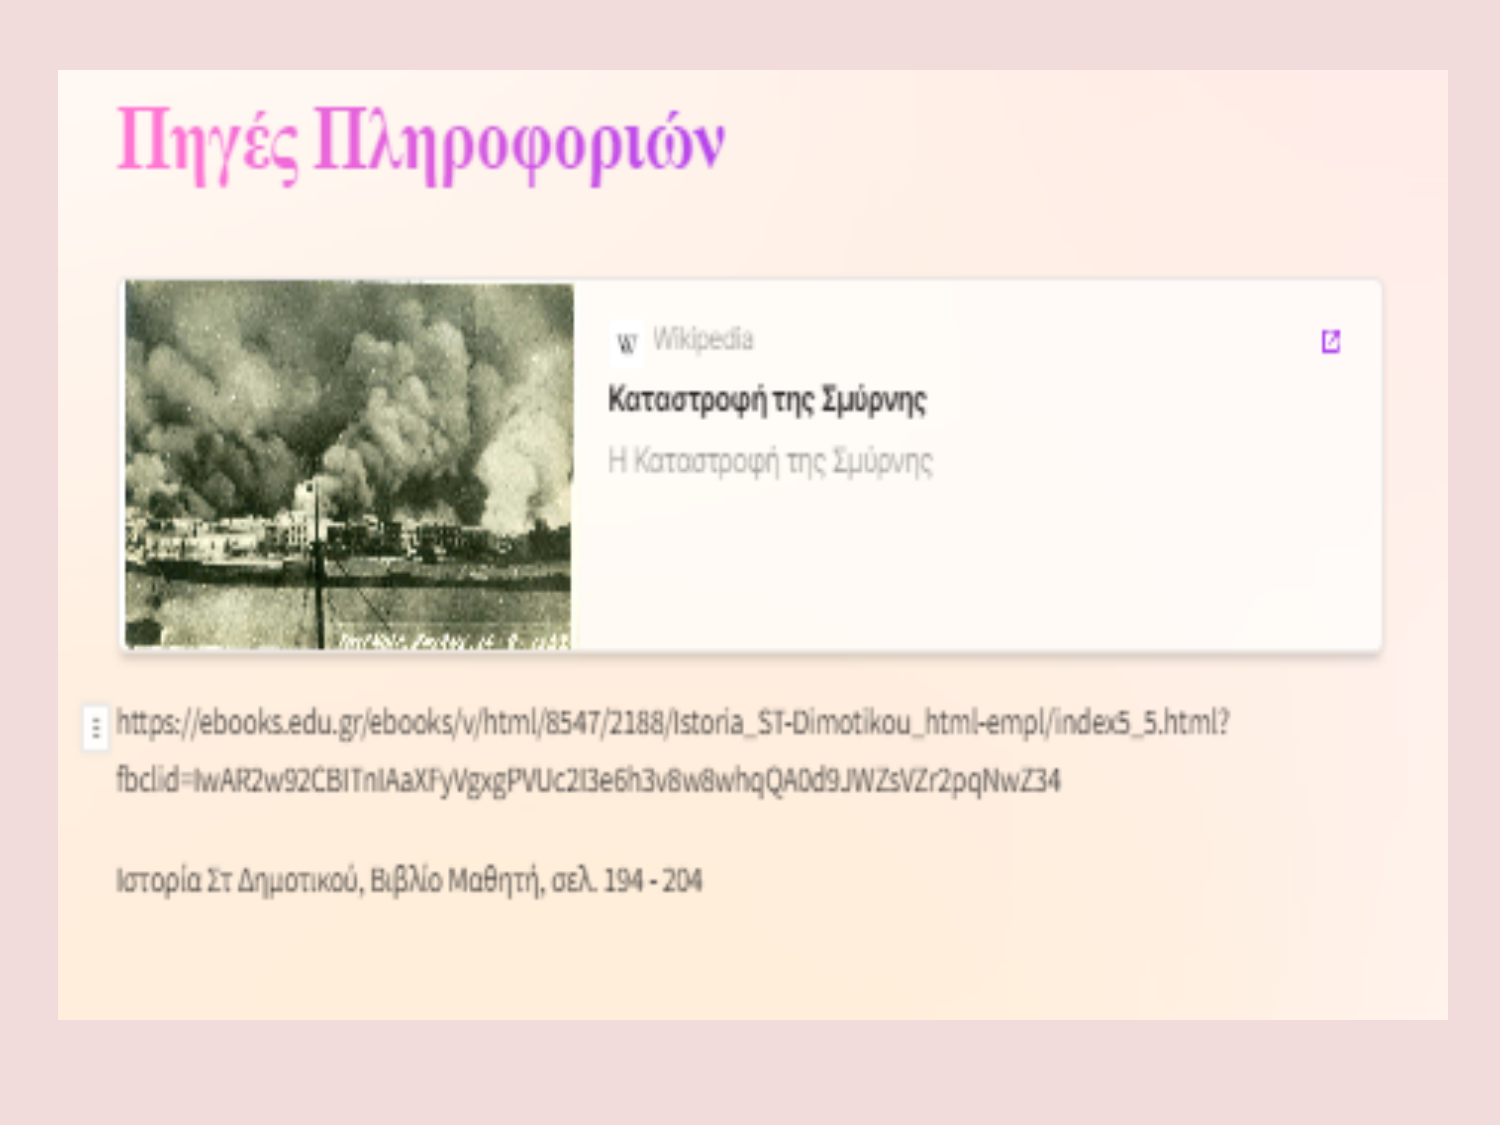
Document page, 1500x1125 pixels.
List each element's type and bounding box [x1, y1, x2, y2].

picture [58, 70, 1449, 1020]
